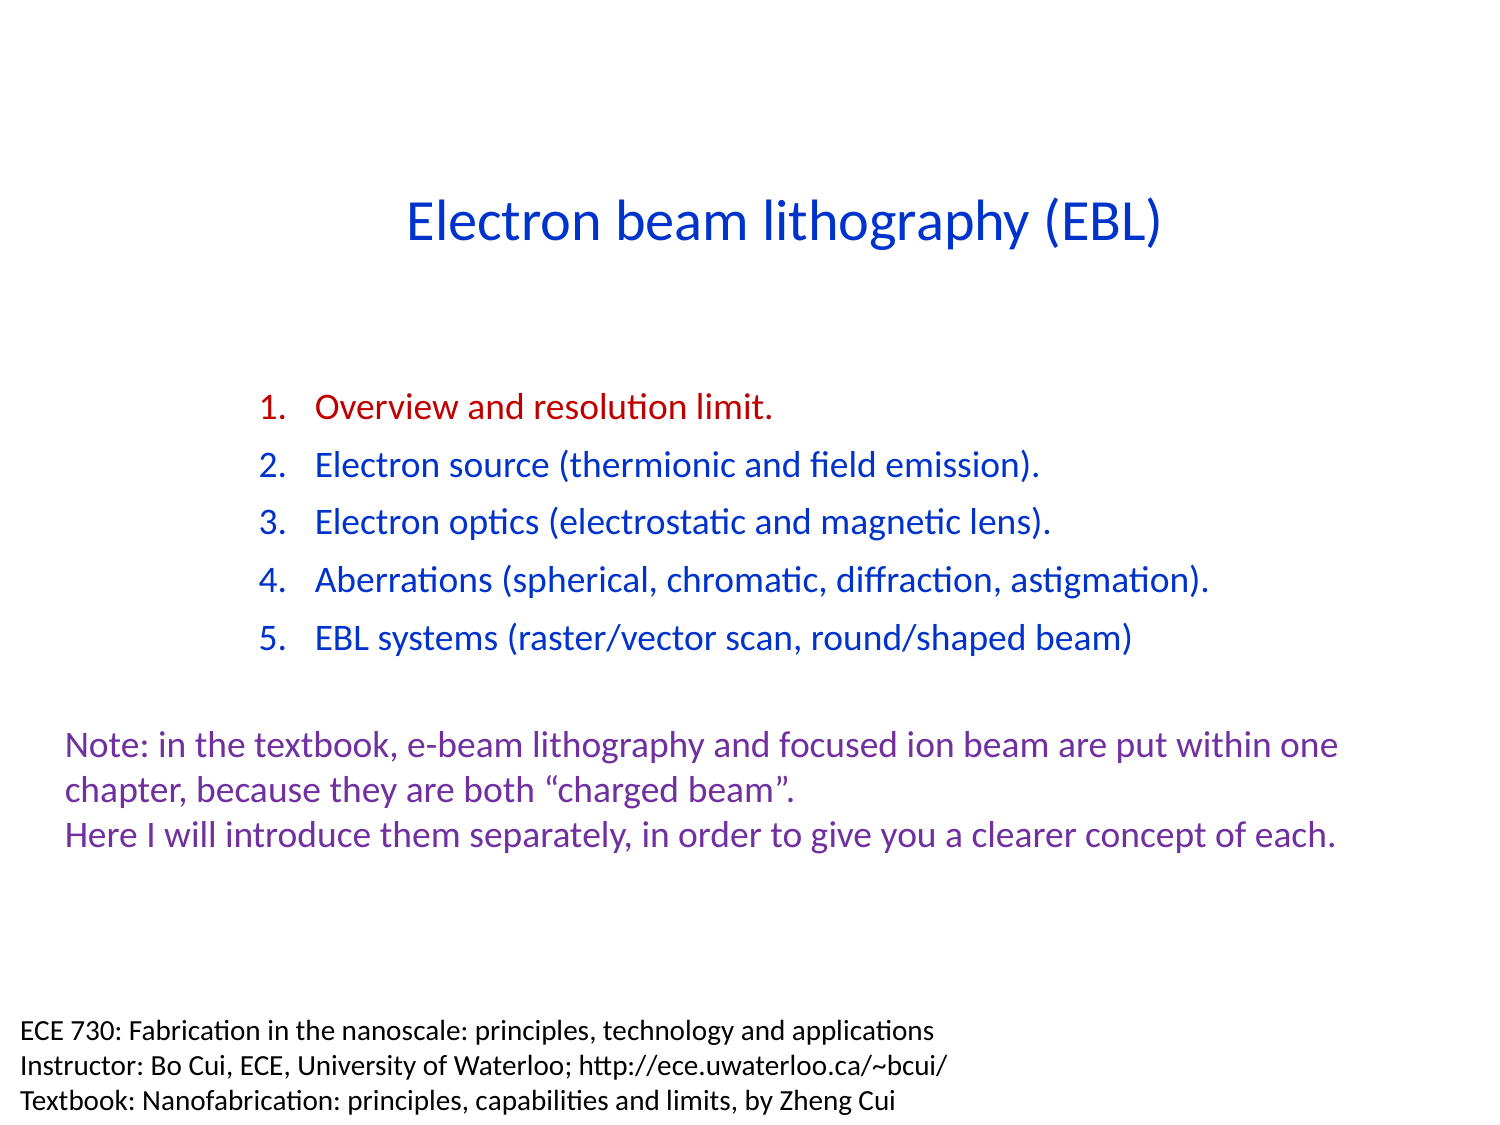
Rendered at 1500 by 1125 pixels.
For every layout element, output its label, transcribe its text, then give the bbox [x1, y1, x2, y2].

text_box ECE 730: Fabrication in the nanoscale: principles, technology and applications Instructor: Bo Cui, ECE, University of Waterloo; http://ece.uwaterloo.ca/~bcui/ Textbook: Nanofabrication: principles, capabilities and limits, by Zheng Cui [5, 1003, 964, 1124]
text_box Note: in the textbook, e-beam lithography and focused ion beam are put within one chapter, because they are both “charged beam”. Here I will introduce them separately, in order to give you a clearer concept of each. [50, 712, 1425, 863]
text_box Overview and resolution limit. Electron source (thermionic and field emission). Electron optics (electrostatic and magnetic lens). Aberrations (spherical, chromatic, diffraction, astigmation). EBL systems (raster/vector scan, round/shaped beam) [243, 374, 1227, 665]
text_box Electron beam lithography (EBL) [391, 174, 1180, 260]
